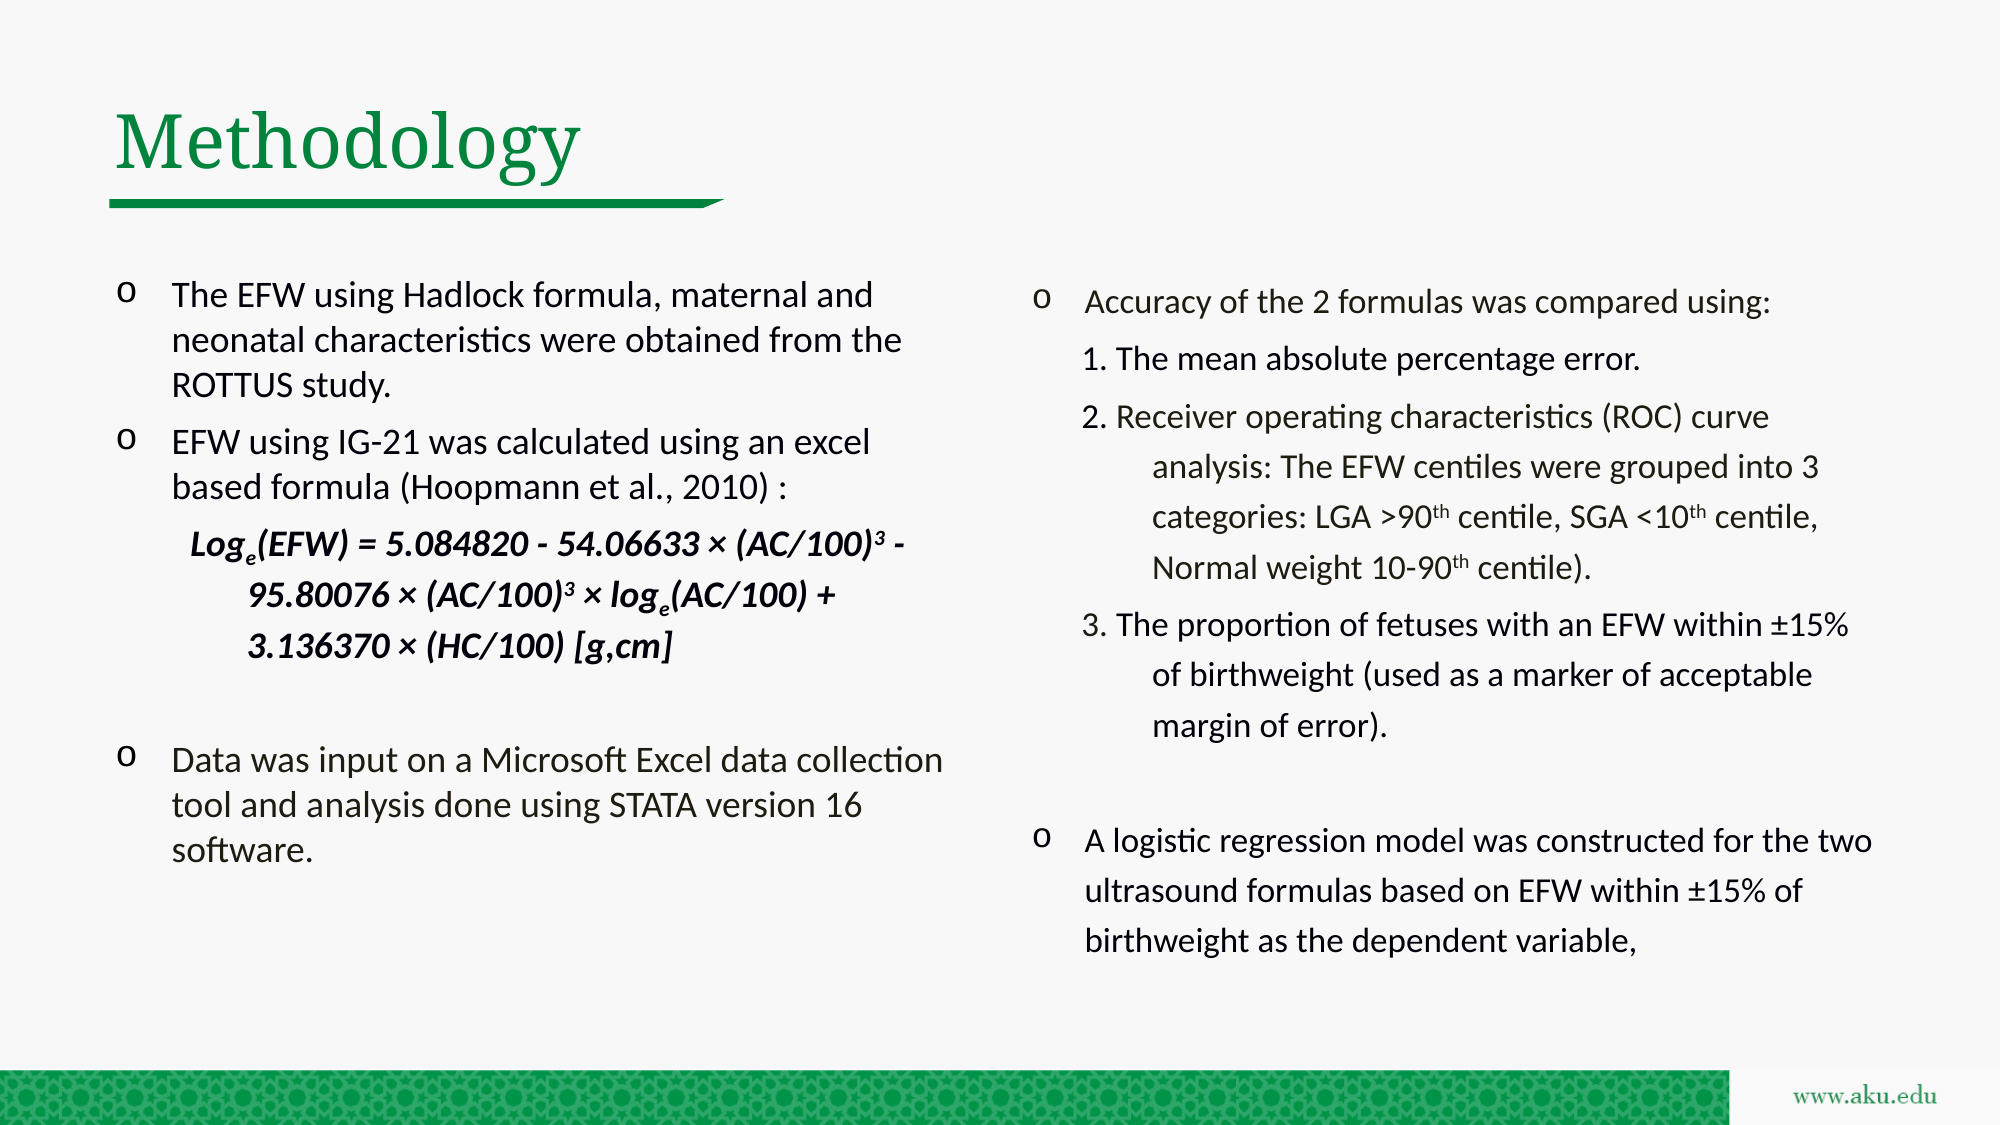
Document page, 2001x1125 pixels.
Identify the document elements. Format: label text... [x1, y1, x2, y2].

text_box [107, 197, 727, 211]
title Methodology [99, 45, 1900, 233]
picture [0, 1069, 2000, 1125]
list The EFW using Hadlock formula, maternal and neonatal characteristics were obtained from the ROTTUS study. EFW using IG-21 was calculated using an excel based formula (Hoopmann et al., 2010) : Loge(EFW) = 5.084820 - 54.06633 × (AC/100)3 - 95.80076 × (AC/100)3 × loge(AC/100) + 3.136370 × (HC/100) [g,cm] Data was input on a Microsoft Excel data collection tool and analysis done using STATA version 16 software. [99, 262, 984, 975]
text_box [81, 575, 948, 850]
list Accuracy of the 2 formulas was compared using: 1. The mean absolute percentage error. 2. Receiver operating characteristics (ROC) curve analysis: The EFW centiles were grouped into 3 categories: LGA >90th centile, SGA <10th centile, Normal weight 10-90th centile). 3. The proportion of fetuses with an EFW within ±15% of birthweight (used as a marker of acceptable margin of error). A logistic regression model was constructed for the two ultrasound formulas based on EFW within ±15% of birthweight as the dependent variable, [1016, 262, 1900, 975]
